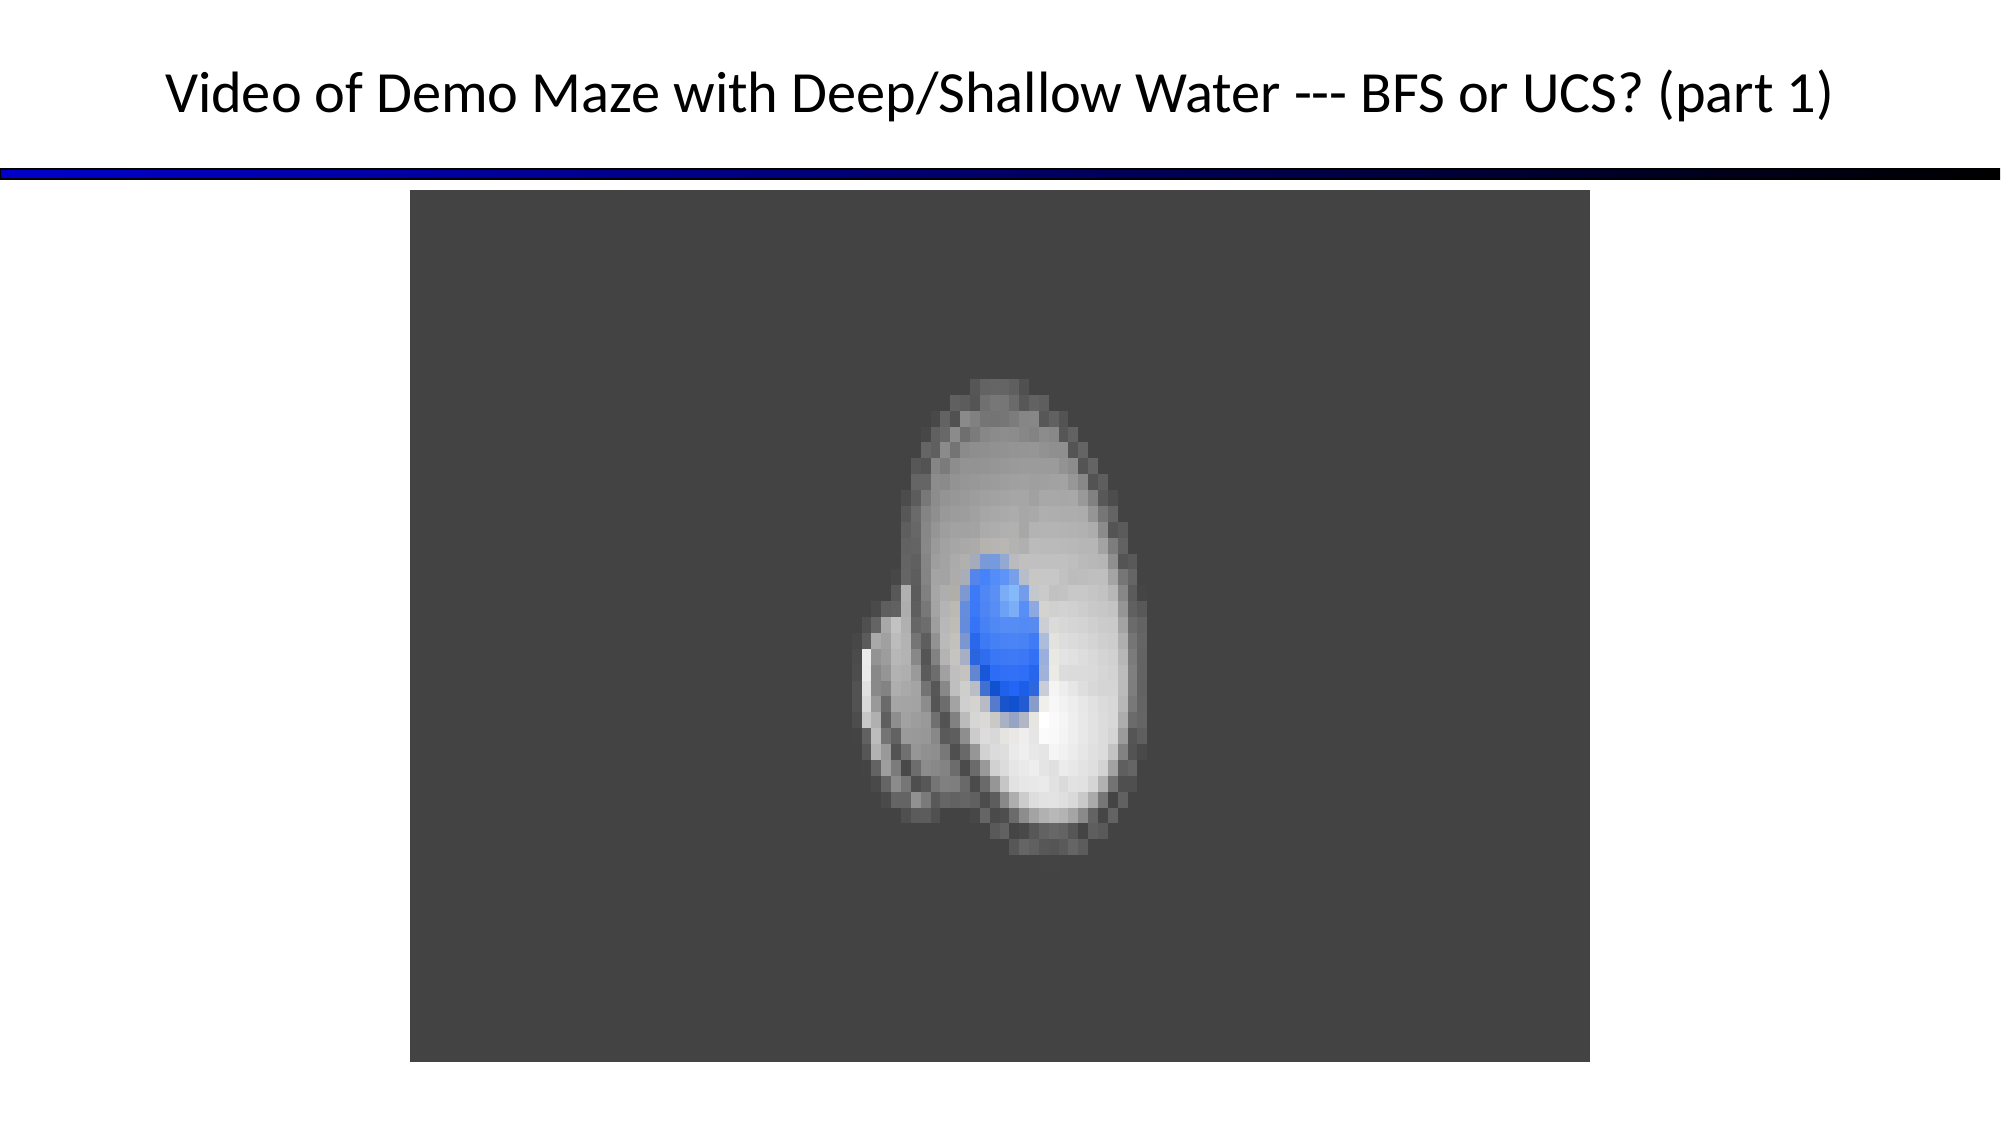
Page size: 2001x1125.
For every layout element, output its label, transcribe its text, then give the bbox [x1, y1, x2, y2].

title Video of Demo Maze with Deep/Shallow Water --- BFS or UCS? (part 1) [0, 0, 2000, 184]
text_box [408, 188, 1592, 1063]
